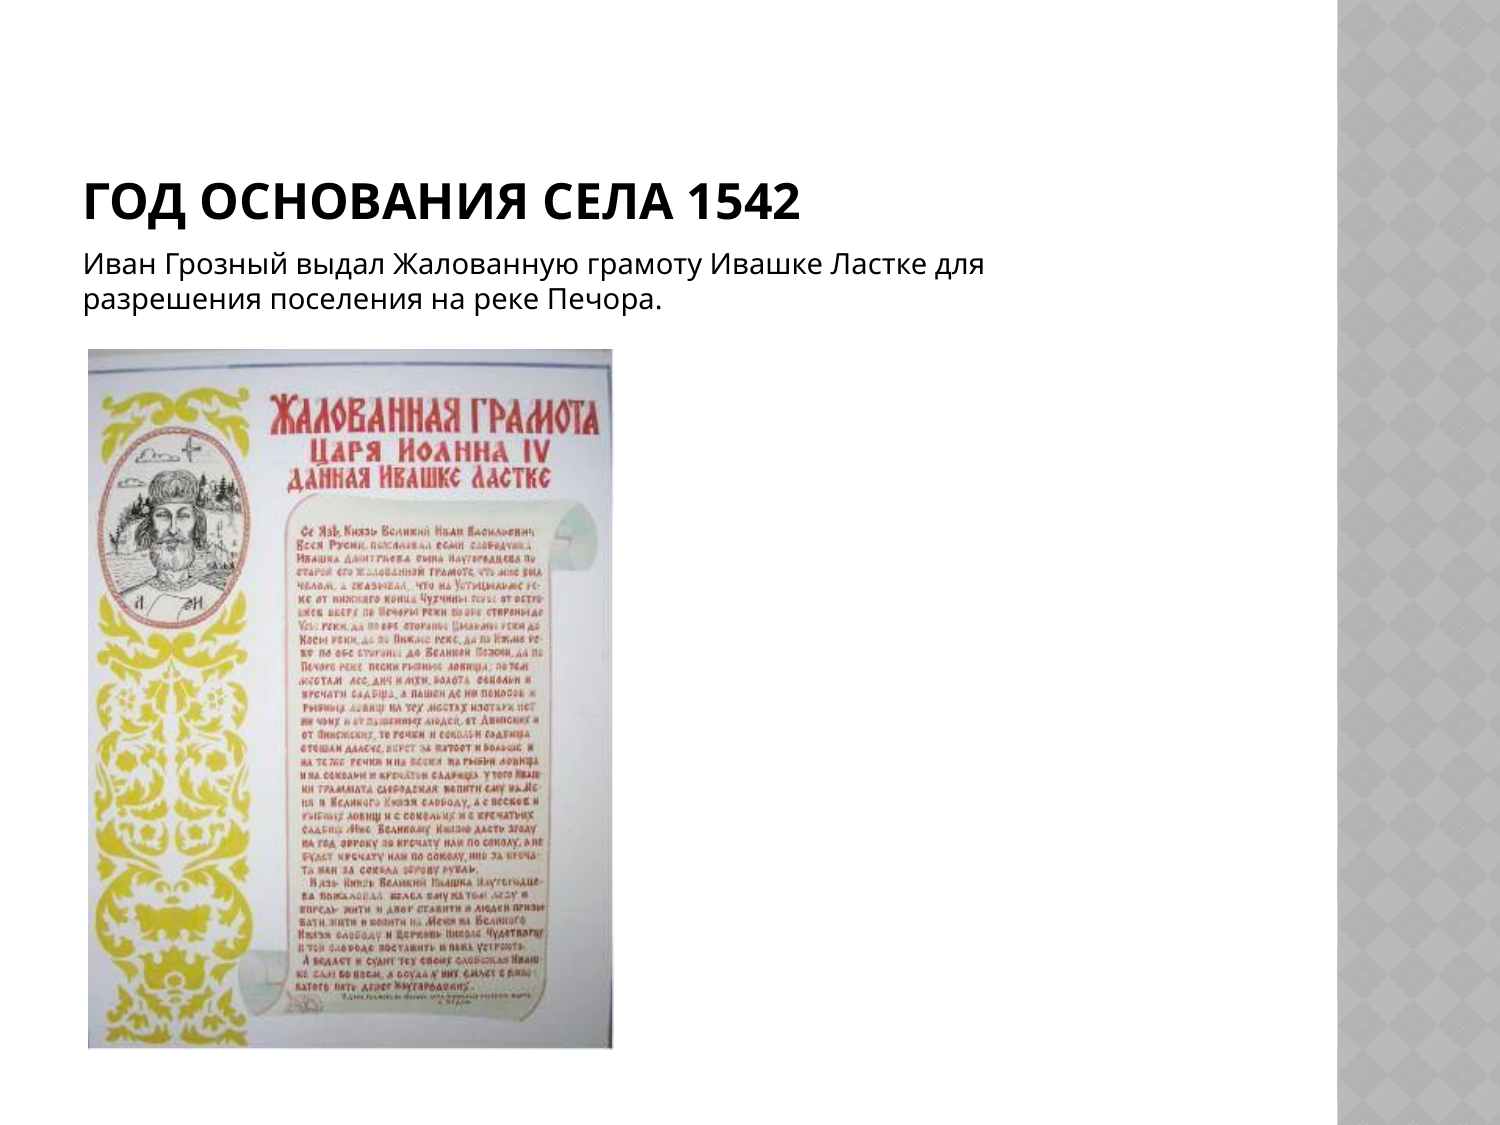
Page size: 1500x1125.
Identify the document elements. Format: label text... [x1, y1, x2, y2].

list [88, 349, 614, 1051]
list Иван Грозный выдал Жалованную грамоту Ивашке Ластке для разрешения поселения на реке Печора. [75, 245, 1043, 345]
title Год основания села 1542 [75, 37, 1043, 230]
